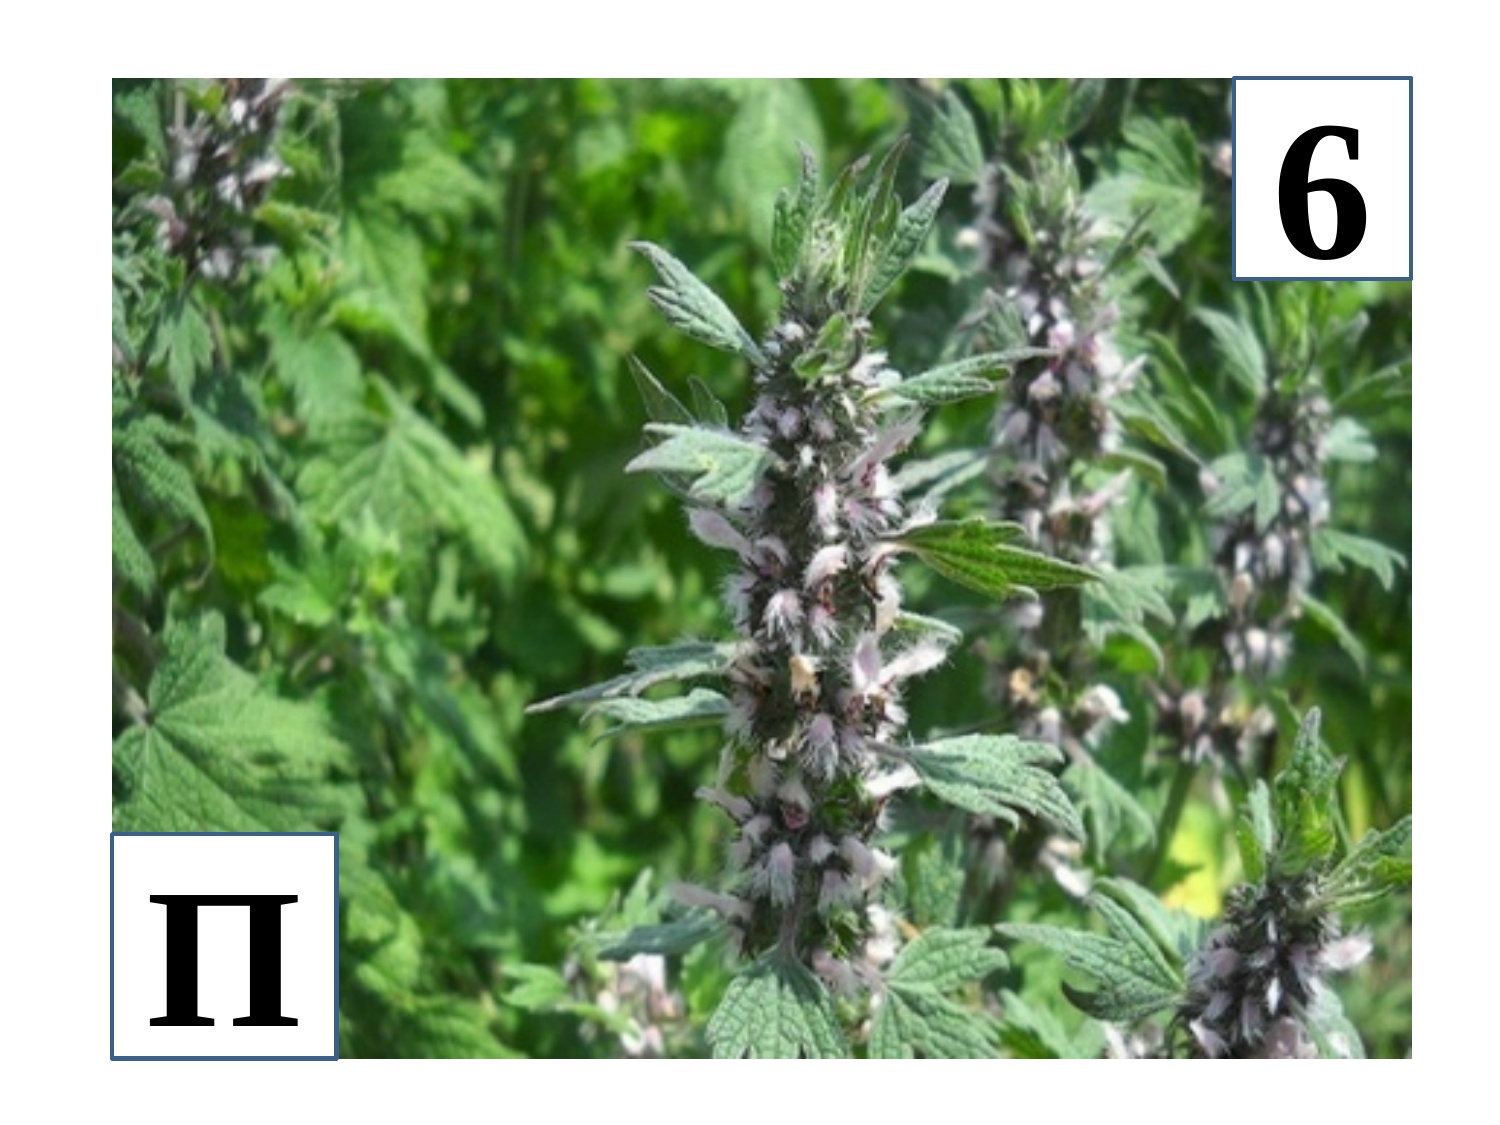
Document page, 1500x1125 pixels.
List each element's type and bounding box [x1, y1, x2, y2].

picture [111, 77, 1412, 1059]
